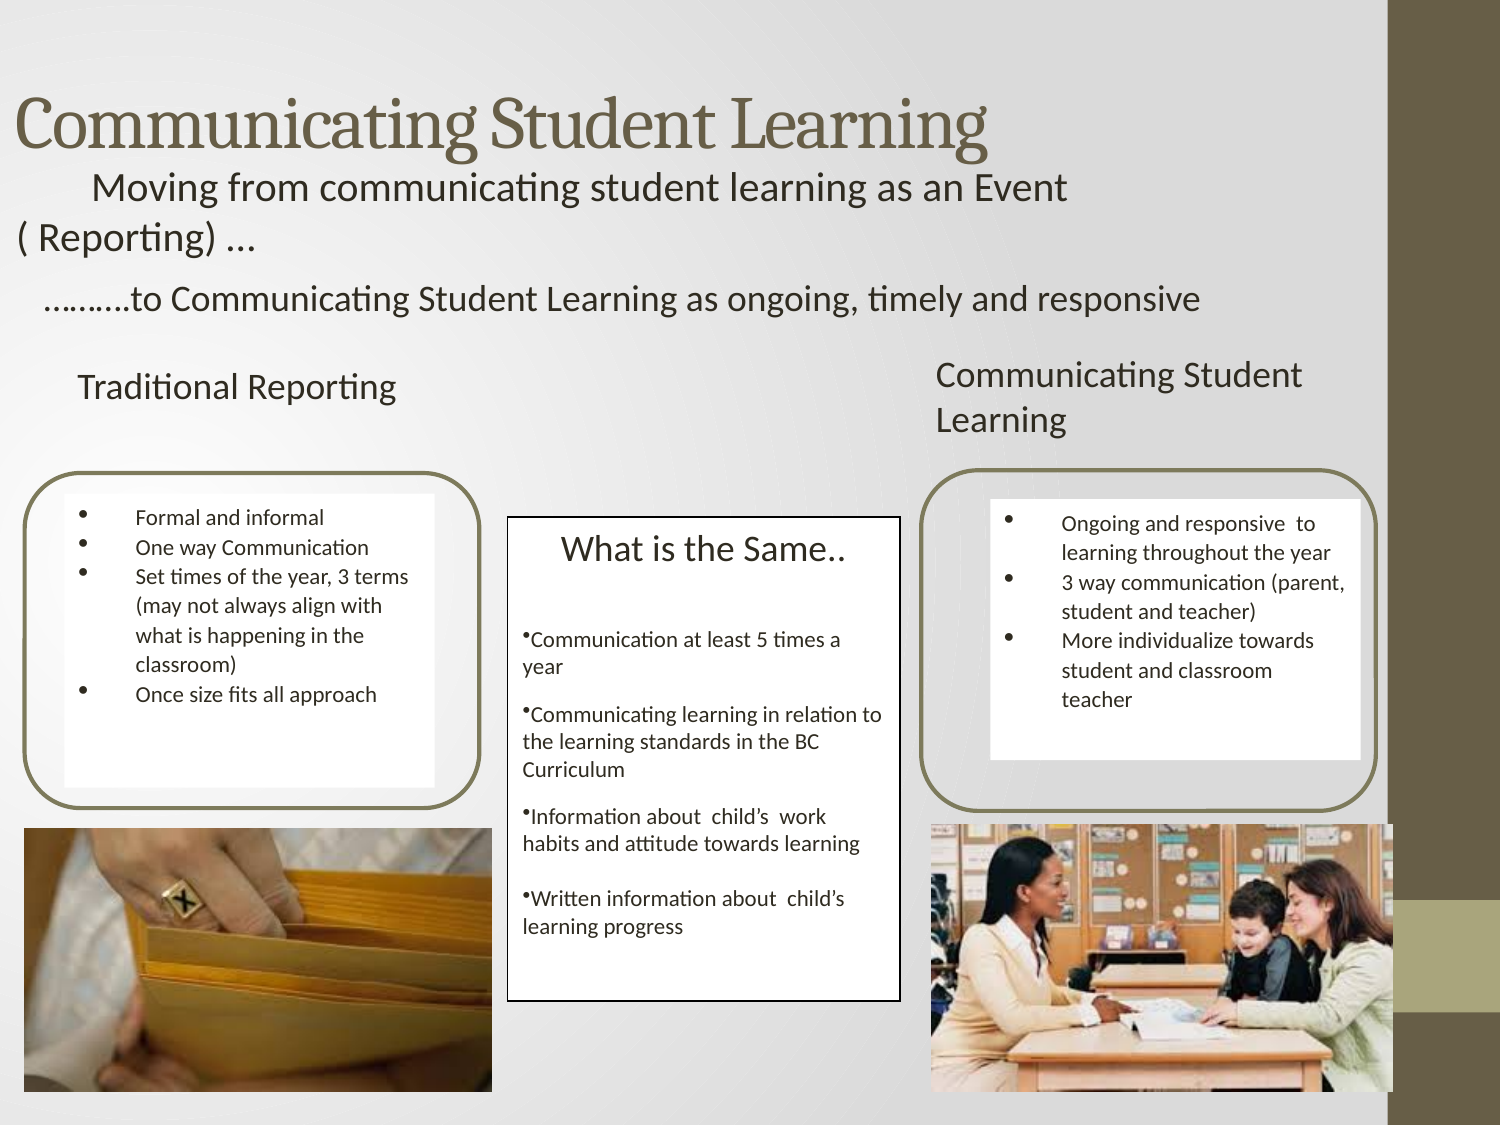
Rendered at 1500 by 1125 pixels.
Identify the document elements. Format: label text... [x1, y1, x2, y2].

text_box Traditional Reporting [62, 354, 434, 415]
text_box ……….to Communicating Student Learning as ongoing, timely and responsive [28, 266, 1277, 372]
text_box Moving from communicating student learning as an Event ( Reporting) … [1, 177, 1258, 288]
picture [24, 828, 493, 1092]
text_box Communicating Student Learning [921, 342, 1364, 448]
title Communicating Student Learning [0, 24, 1251, 213]
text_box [24, 472, 480, 809]
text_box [920, 469, 1377, 812]
picture [931, 823, 1394, 1092]
text_box What is the Same.. Communication at least 5 times a year Communicating learning in relation to the learning standards in the BC Curriculum Information about child’s work habits and attitude towards learning Written information about child’s learning progress [507, 516, 900, 1002]
